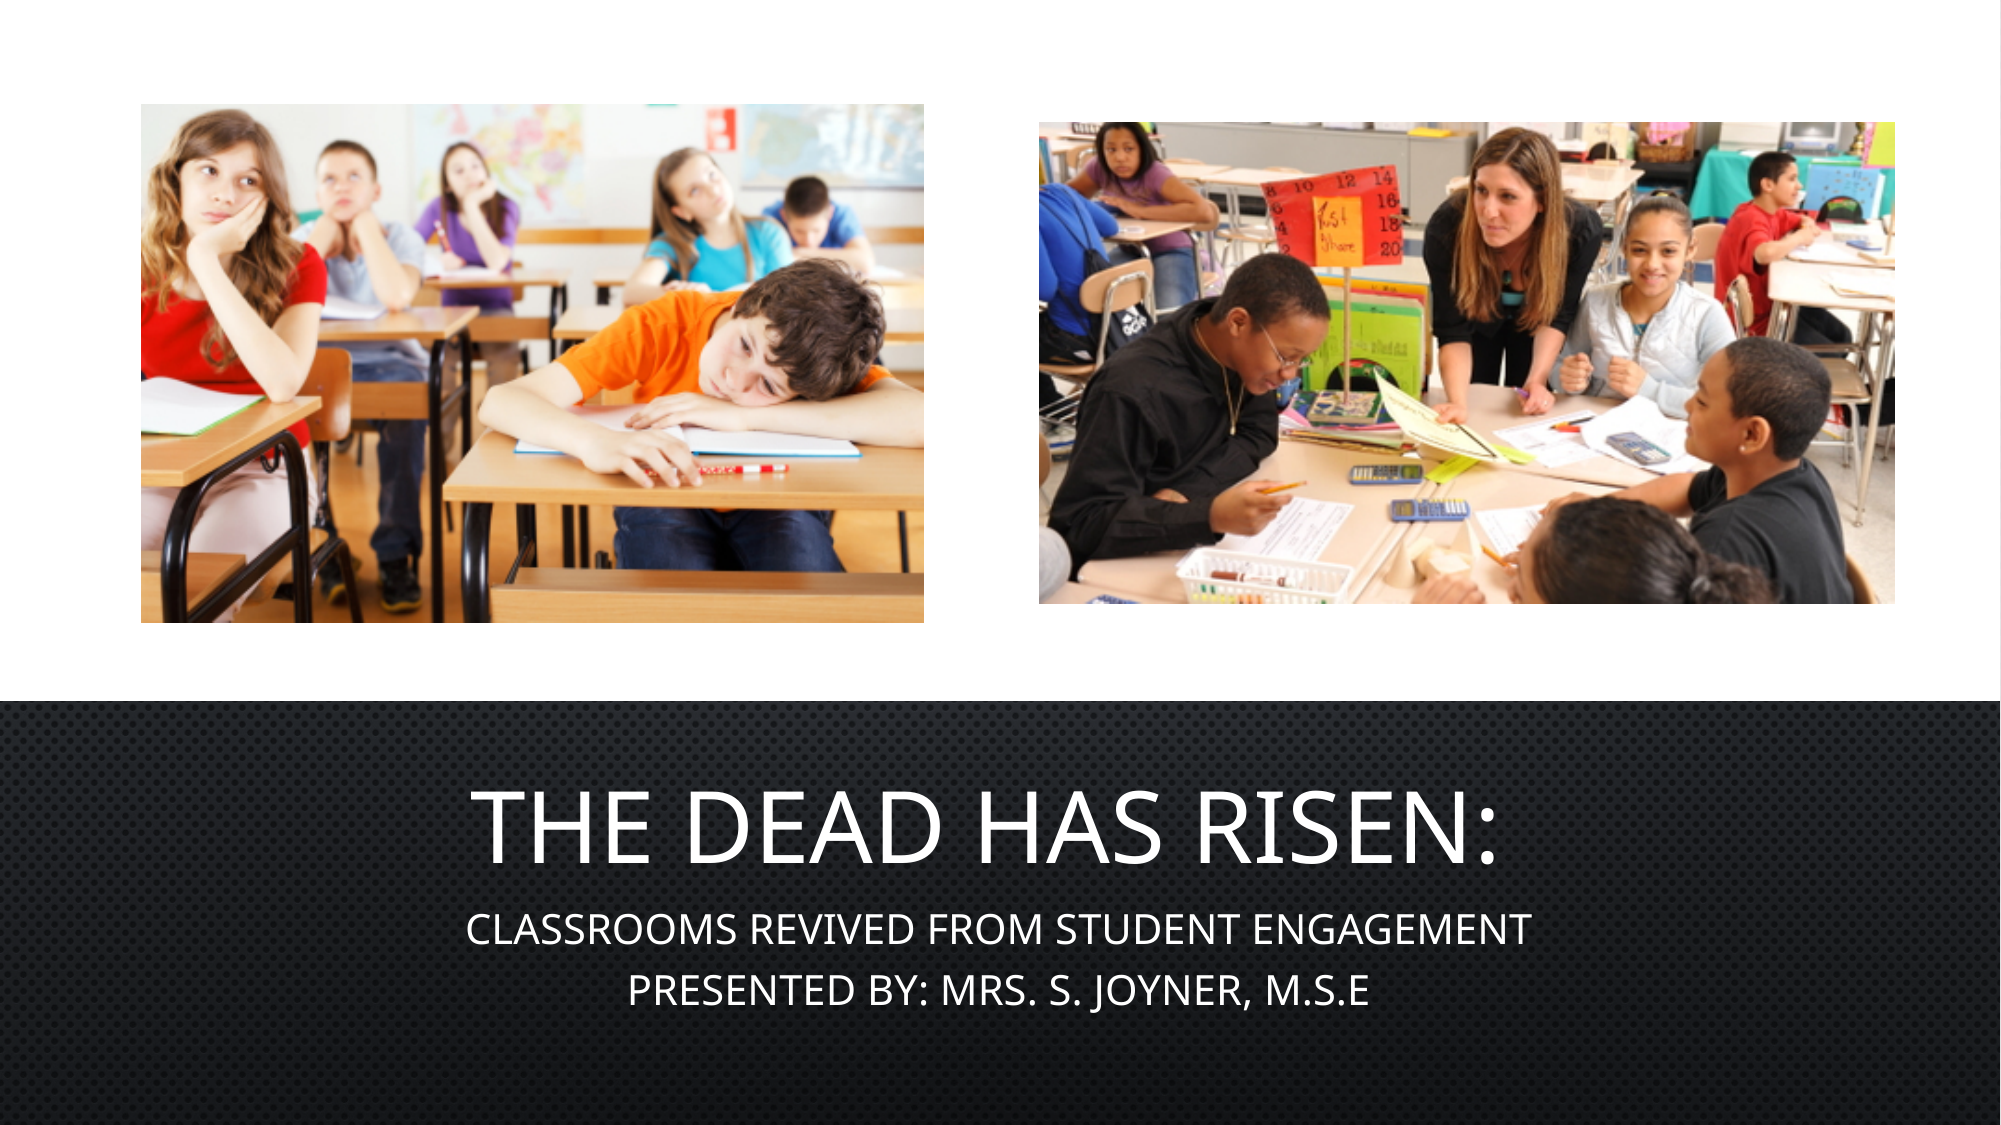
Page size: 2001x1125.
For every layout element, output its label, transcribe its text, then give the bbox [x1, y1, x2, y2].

picture [1039, 122, 1896, 604]
title The dead has risen: [162, 715, 1836, 891]
subtitle Classrooms revived from student engagement Presented by: Mrs. S. Joyner, m.s.e [233, 904, 1765, 1024]
picture [141, 104, 924, 623]
text_box [0, 0, 2000, 703]
